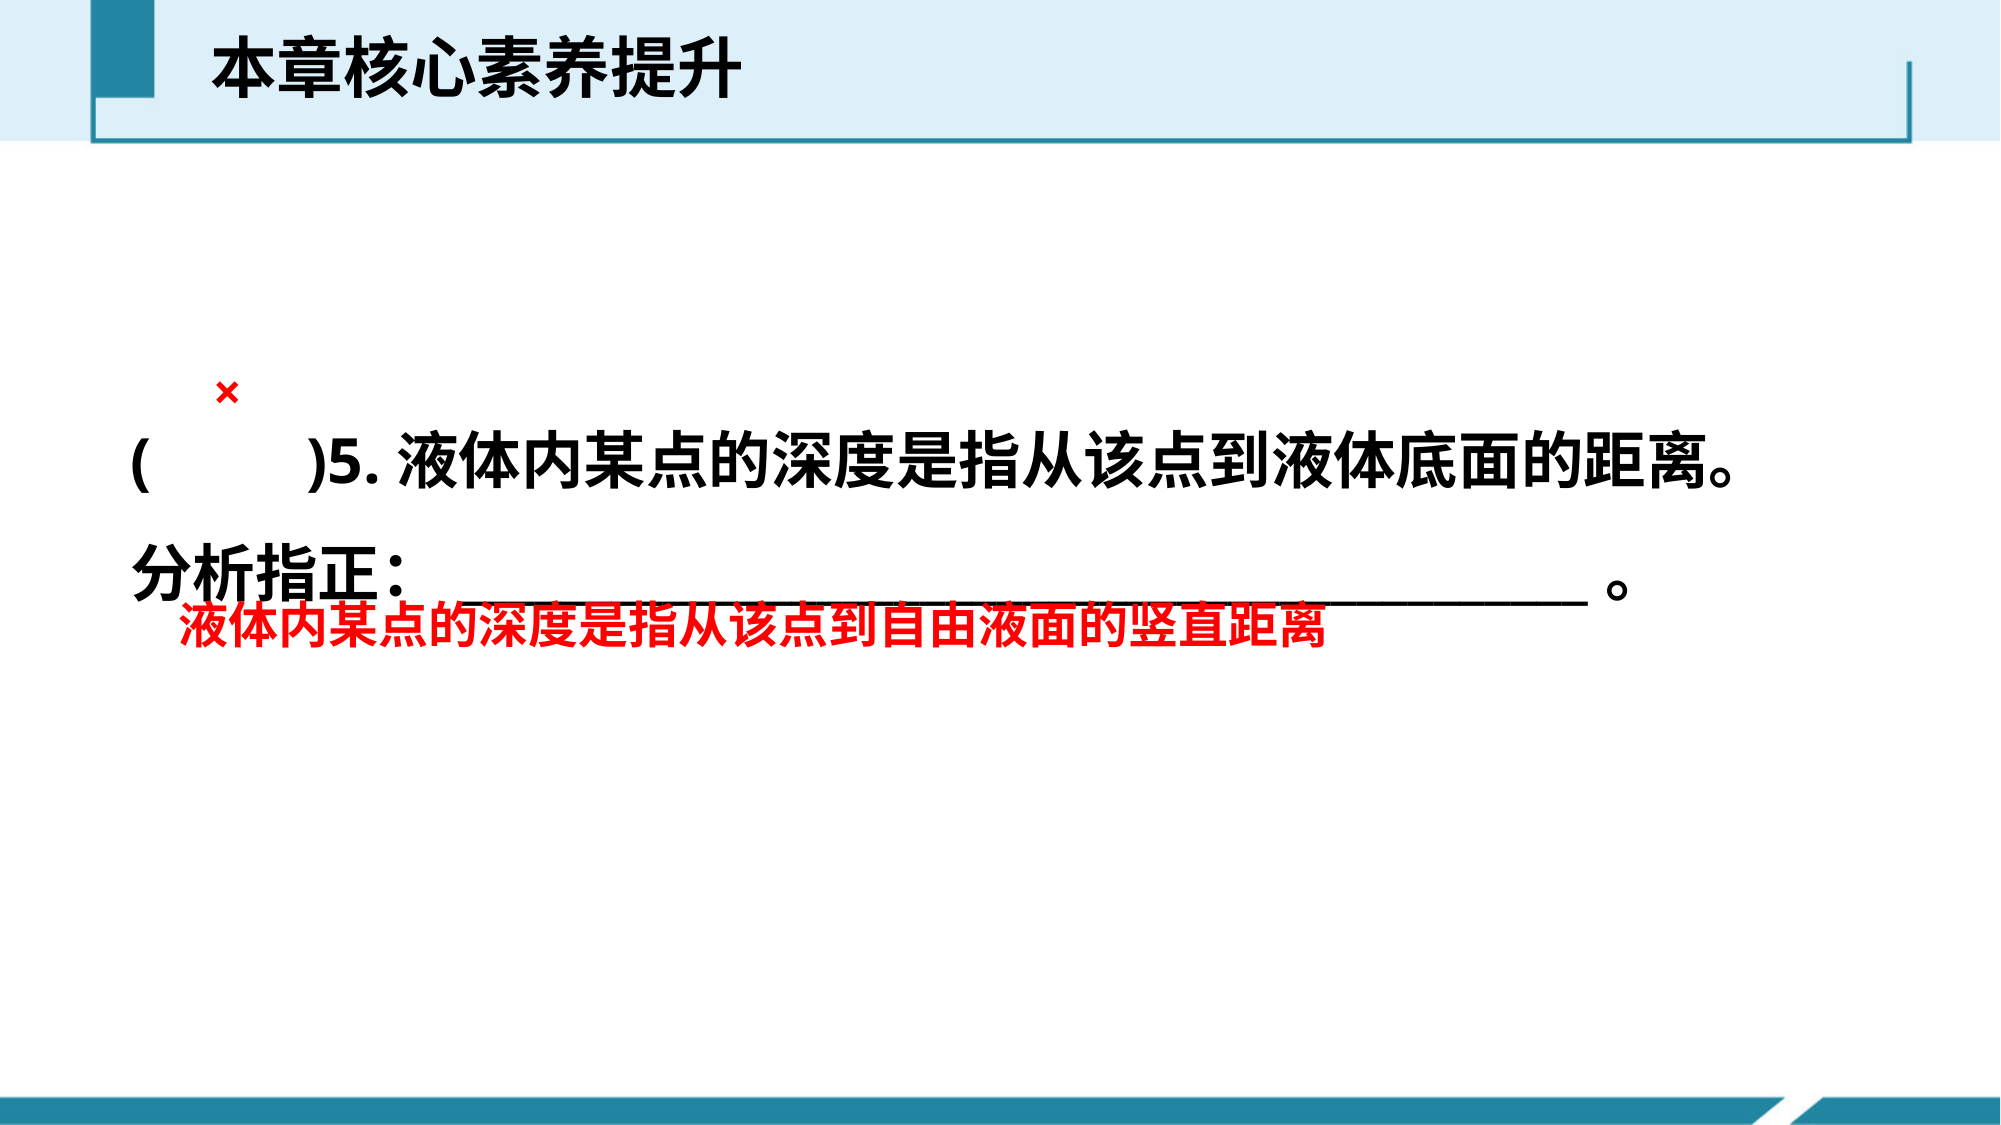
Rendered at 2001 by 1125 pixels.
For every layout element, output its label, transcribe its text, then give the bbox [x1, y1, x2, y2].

text_box ( )5.液体内某点的深度是指从该点到液体底面的距离。 分析指正：____________________________________________。 [115, 376, 1843, 617]
text_box × [198, 353, 257, 428]
text_box 本章核心素养提升 [195, 18, 759, 114]
picture [0, 0, 2001, 1125]
text_box 液体内某点的深度是指从该点到自由液面的竖直距离 [163, 555, 1524, 661]
